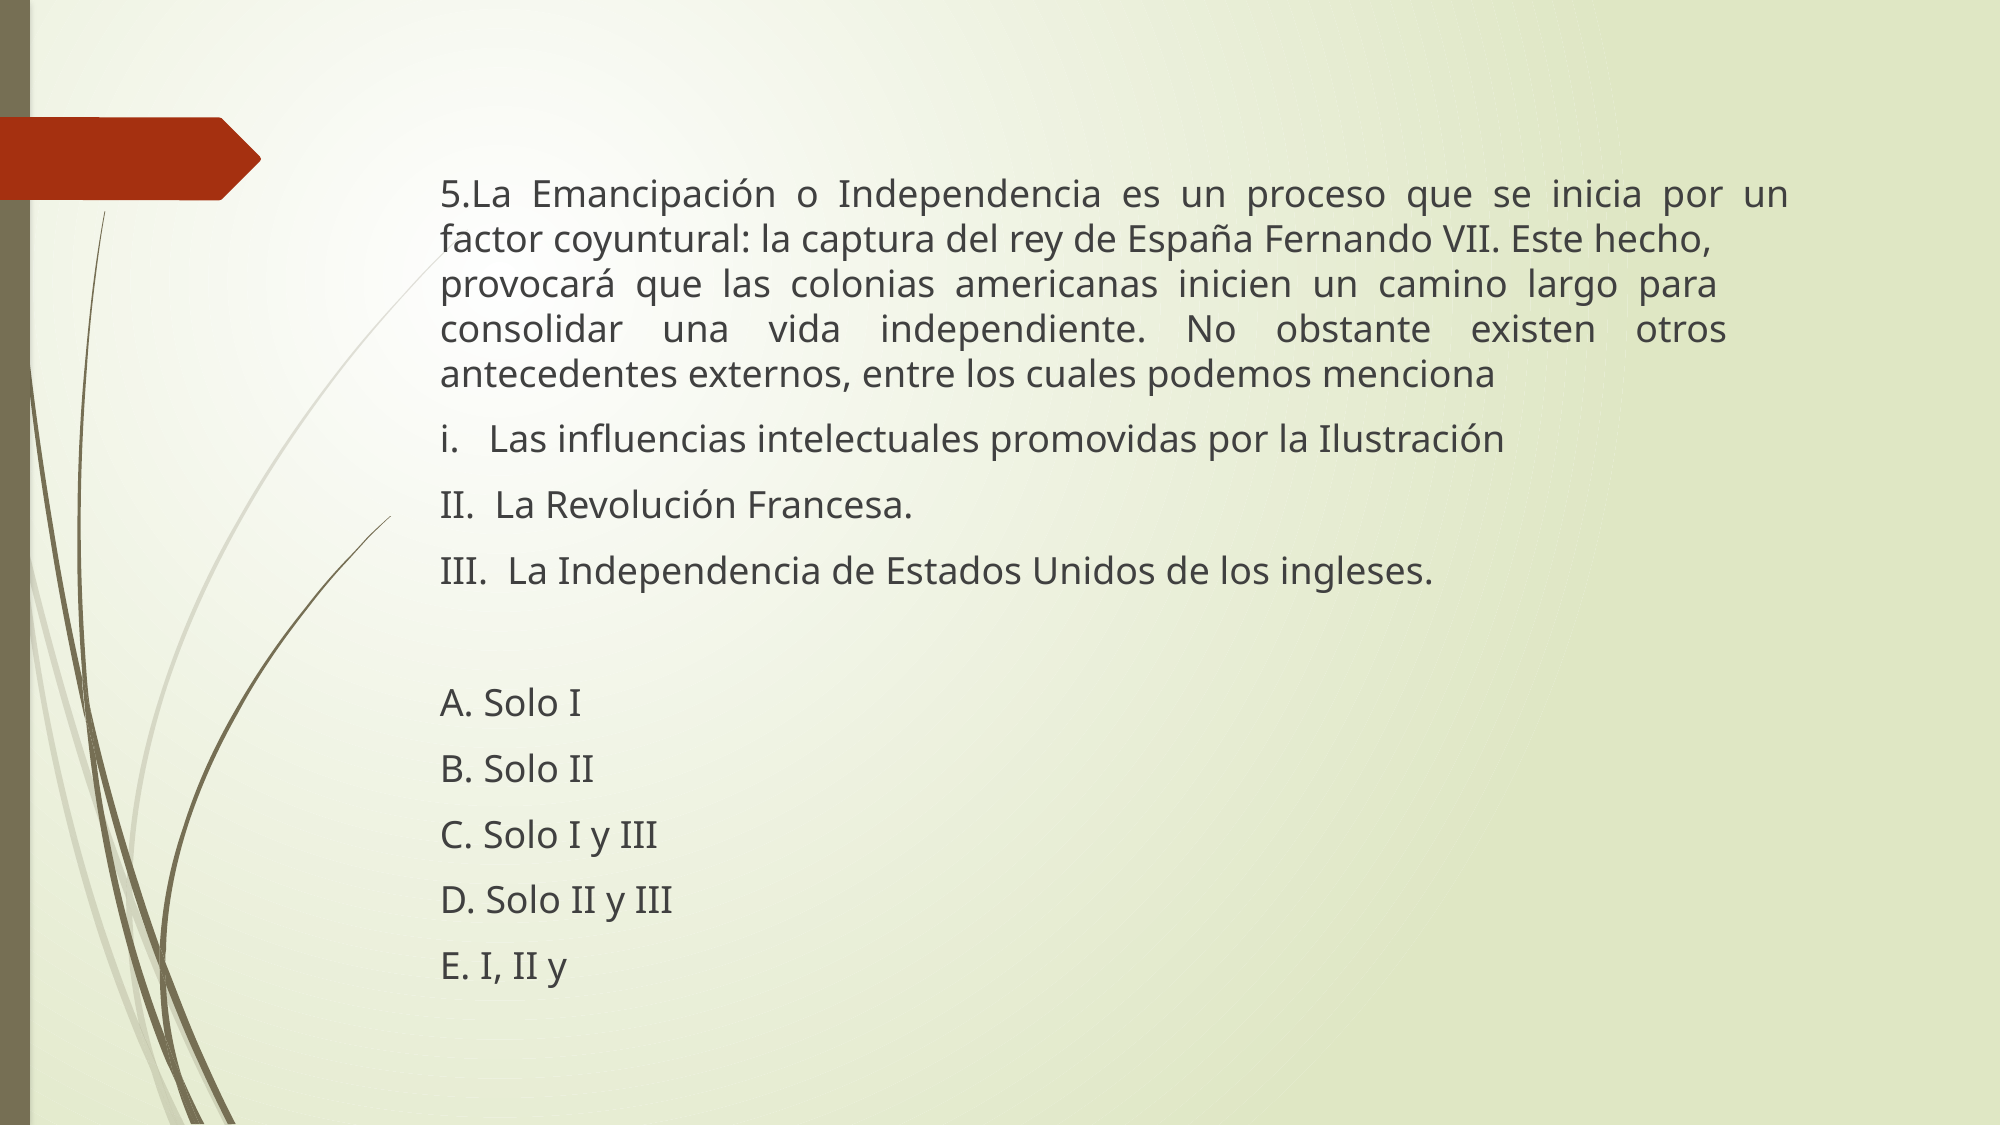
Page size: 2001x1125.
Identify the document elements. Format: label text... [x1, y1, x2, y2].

list 5.La Emancipación o Independencia es un proceso que se inicia por un factor coyuntural: la captura del rey de España Fernando VII. Este hecho, provocará que las colonias americanas inicien un camino largo para consolidar una vida independiente. No obstante existen otros antecedentes externos, entre los cuales podemos menciona i. Las influencias intelectuales promovidas por la Ilustración II. La Revolución Francesa. III. La Independencia de Estados Unidos de los ingleses. A. Solo I B. Solo II C. Solo I y III D. Solo II y III E. I, II y [424, 96, 1888, 1017]
